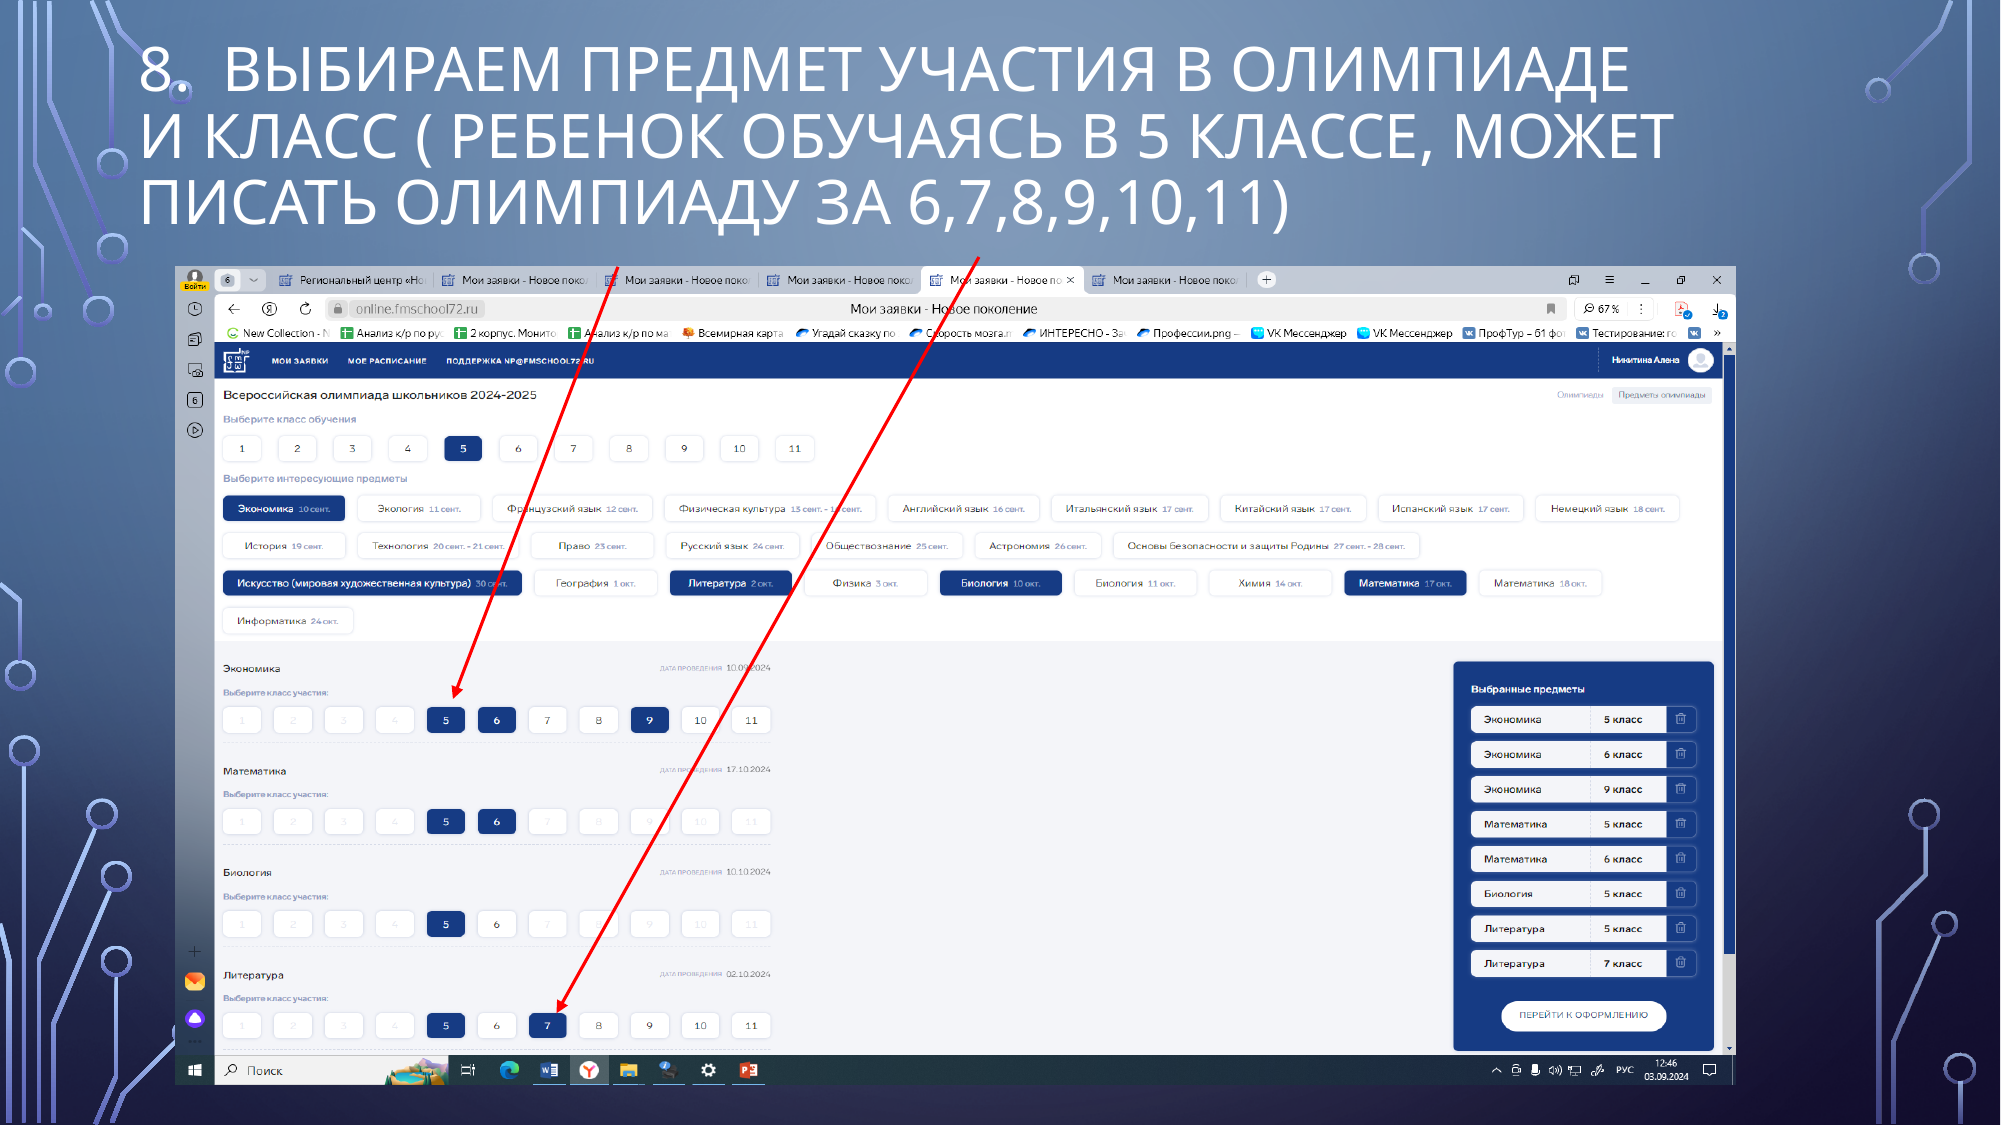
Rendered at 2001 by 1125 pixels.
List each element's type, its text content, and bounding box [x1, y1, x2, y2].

title 8. Выбираем предмет участия в олимпиаде и класс ( Ребенок обучаясь в 5 классе, может писать олимпиаду за 6,7,8,9,10,11) [124, 29, 1849, 248]
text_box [556, 256, 980, 1014]
picture [175, 266, 1737, 1085]
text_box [452, 266, 556, 700]
